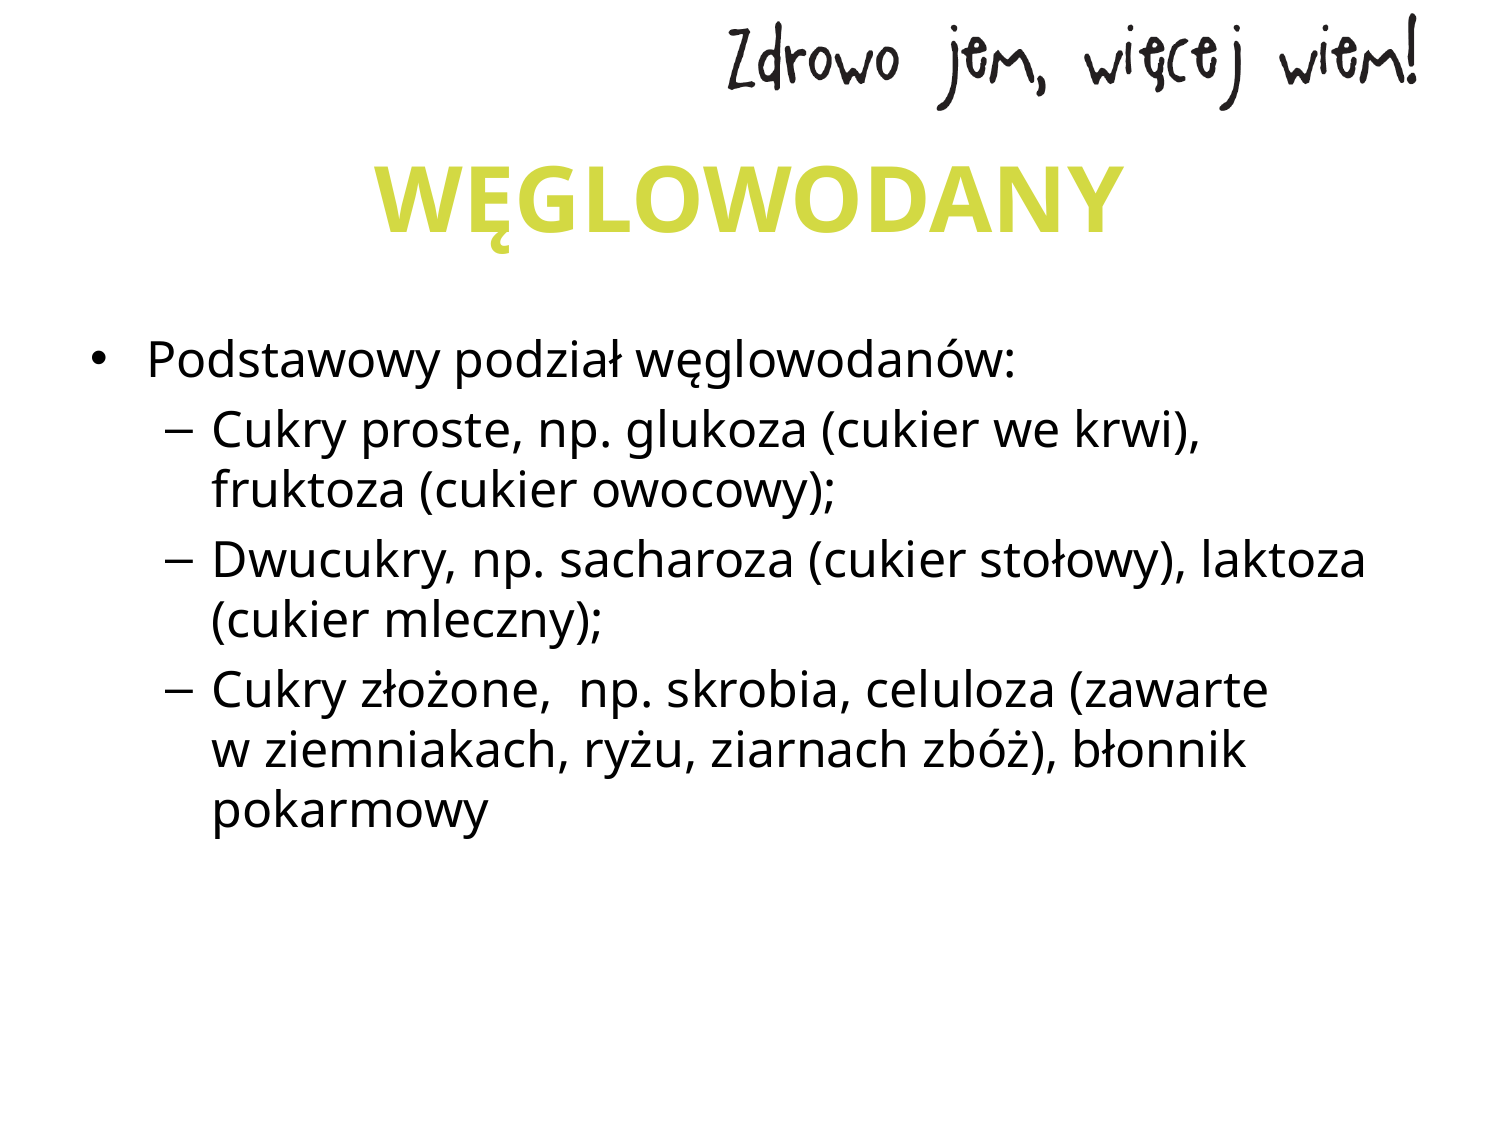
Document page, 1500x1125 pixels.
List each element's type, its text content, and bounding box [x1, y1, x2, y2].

title WĘGLOWODANY [75, 102, 1425, 291]
list Podstawowy podział węglowodanów: Cukry proste, np. glukoza (cukier we krwi), fruktoza (cukier owocowy); Dwucukry, np. sacharoza (cukier stołowy), laktoza (cukier mleczny); Cukry złożone, np. skrobia, celuloza (zawarte w ziemniakach, ryżu, ziarnach zbóż), błonnik pokarmowy [75, 320, 1425, 1063]
picture [720, 10, 1424, 102]
